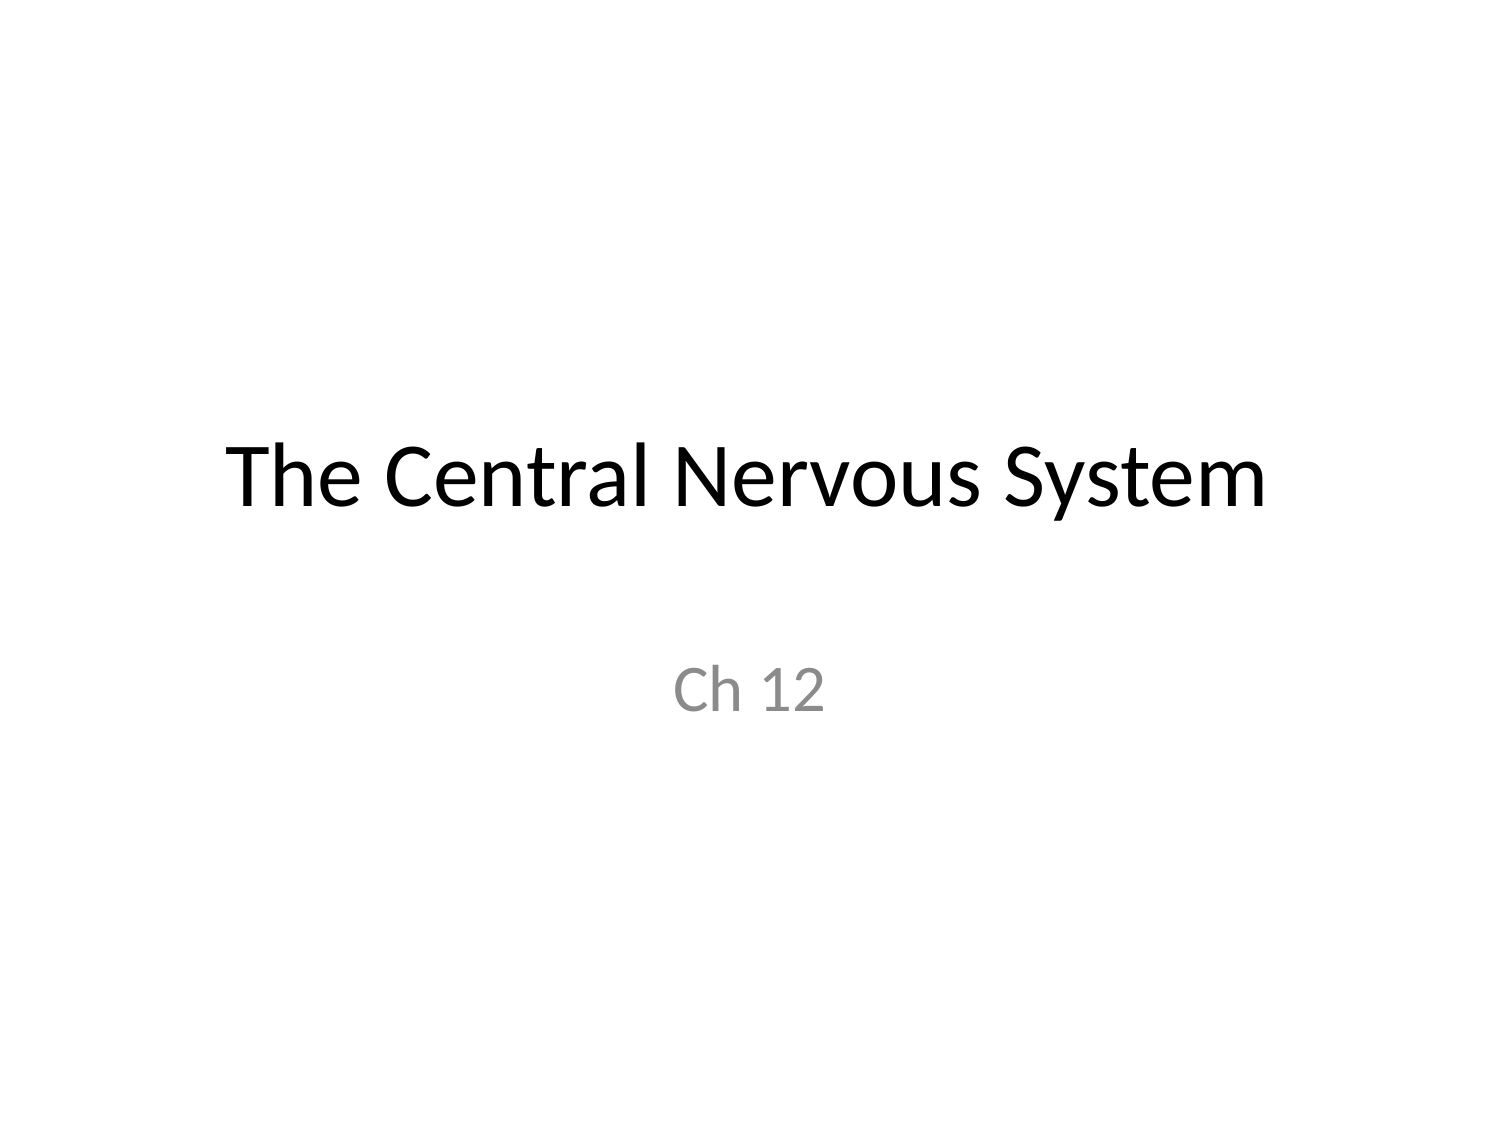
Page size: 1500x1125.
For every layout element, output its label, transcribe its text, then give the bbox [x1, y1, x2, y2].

subtitle Ch 12 [225, 637, 1275, 925]
title The Central Nervous System [112, 349, 1388, 591]
